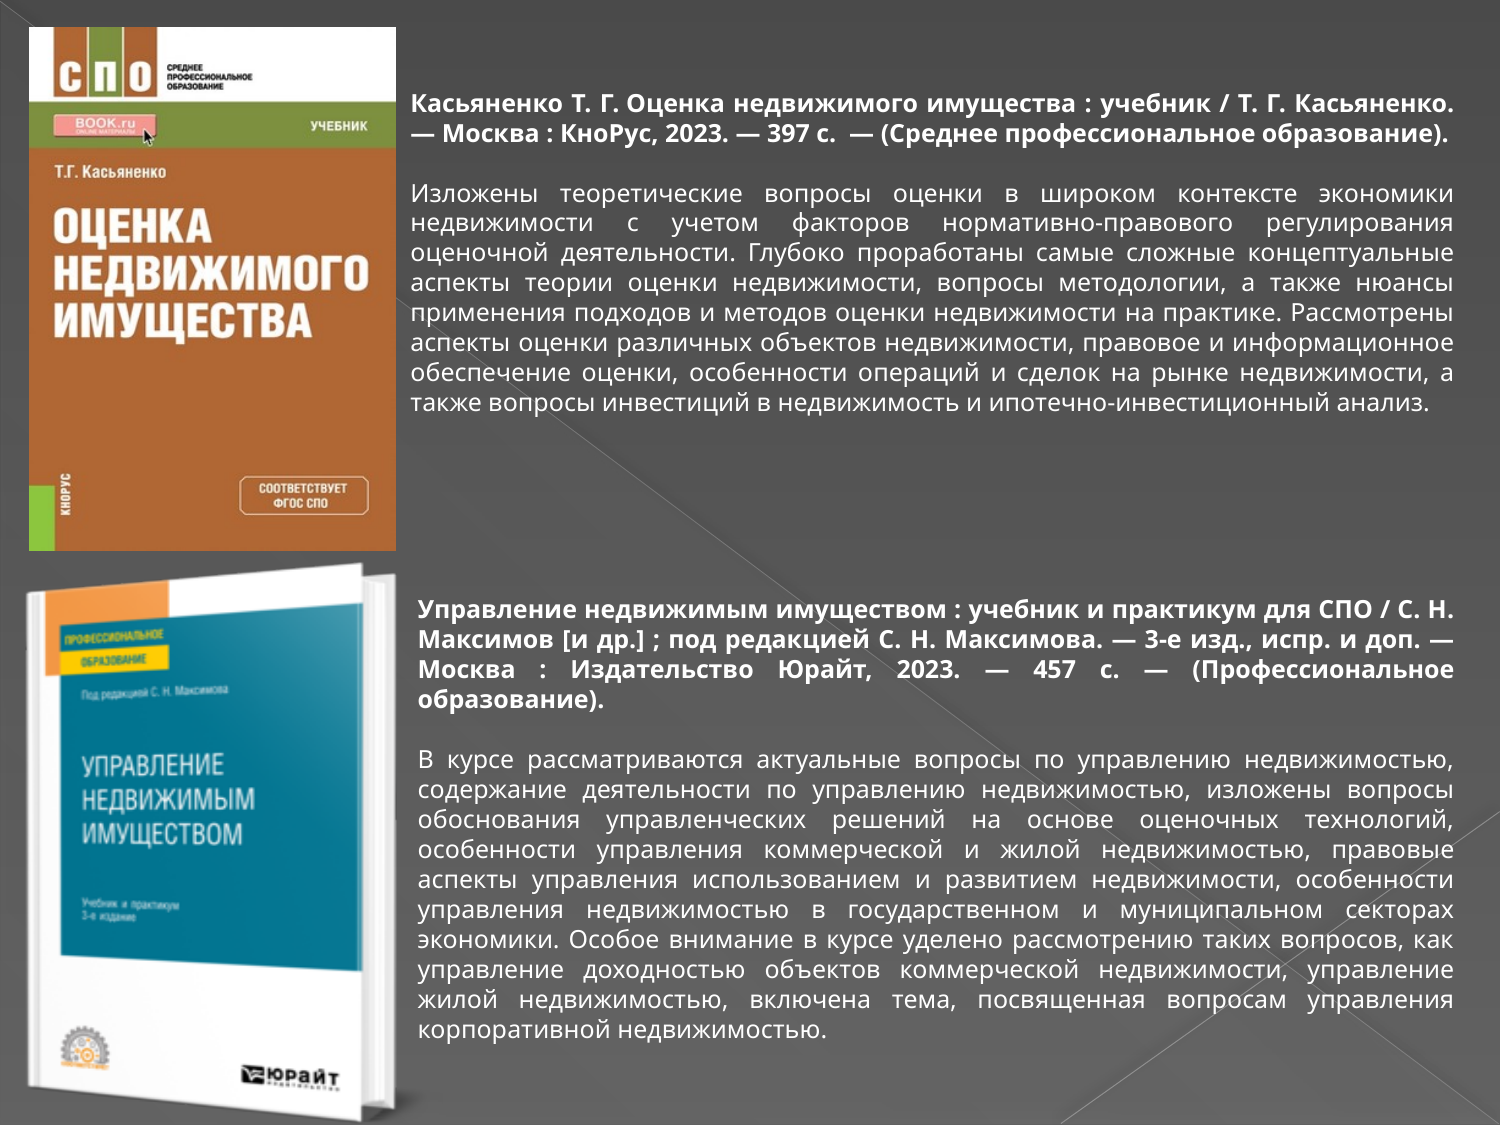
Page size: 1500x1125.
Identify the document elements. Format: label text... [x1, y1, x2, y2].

picture [0, 27, 444, 1125]
text_box Касьяненко Т. Г. Оценка недвижимого имущества : учебник / Т. Г. Касьяненко. — Москва : КноРус, 2023. — 397 с. — (Среднее профессиональное образование). Изложены теоретические вопросы оценки в широком контексте экономики недвижимости с учетом факторов нормативно-правового регулирования оценочной деятельности. Глубоко проработаны самые сложные концептуальные аспекты теории оценки недвижимости, вопросы методологии, а также нюансы применения подходов и методов оценки недвижимости на практике. Рассмотрены аспекты оценки различных объектов недвижимости, правовое и информационное обеспечение оценки, особенности операций и сделок на рынке недвижимости, а также вопросы инвестиций в недвижимость и ипотечно-инвестиционный анализ. [400, 79, 1471, 424]
text_box Управление недвижимым имуществом : учебник и практикум для СПО / С. Н. Максимов [и др.] ; под редакцией С. Н. Максимова. — 3-е изд., испр. и доп. — Москва : Издательство Юрайт, 2023. — 457 с. — (Профессиональное образование). В курсе рассматриваются актуальные вопросы по управлению недвижимостью, содержание деятельности по управлению недвижимостью, изложены вопросы обоснования управленческих решений на основе оценочных технологий, особенности управления коммерческой и жилой недвижимостью, правовые аспекты управления использованием и развитием недвижимости, особенности управления недвижимостью в государственном и муниципальном секторах экономики. Особое внимание в курсе уделено рассмотрению таких вопросов, как управление доходностью объектов коммерческой недвижимости, управление жилой недвижимостью, включена тема, посвященная вопросам управления корпоративной недвижимостью. [446, 586, 1471, 1051]
